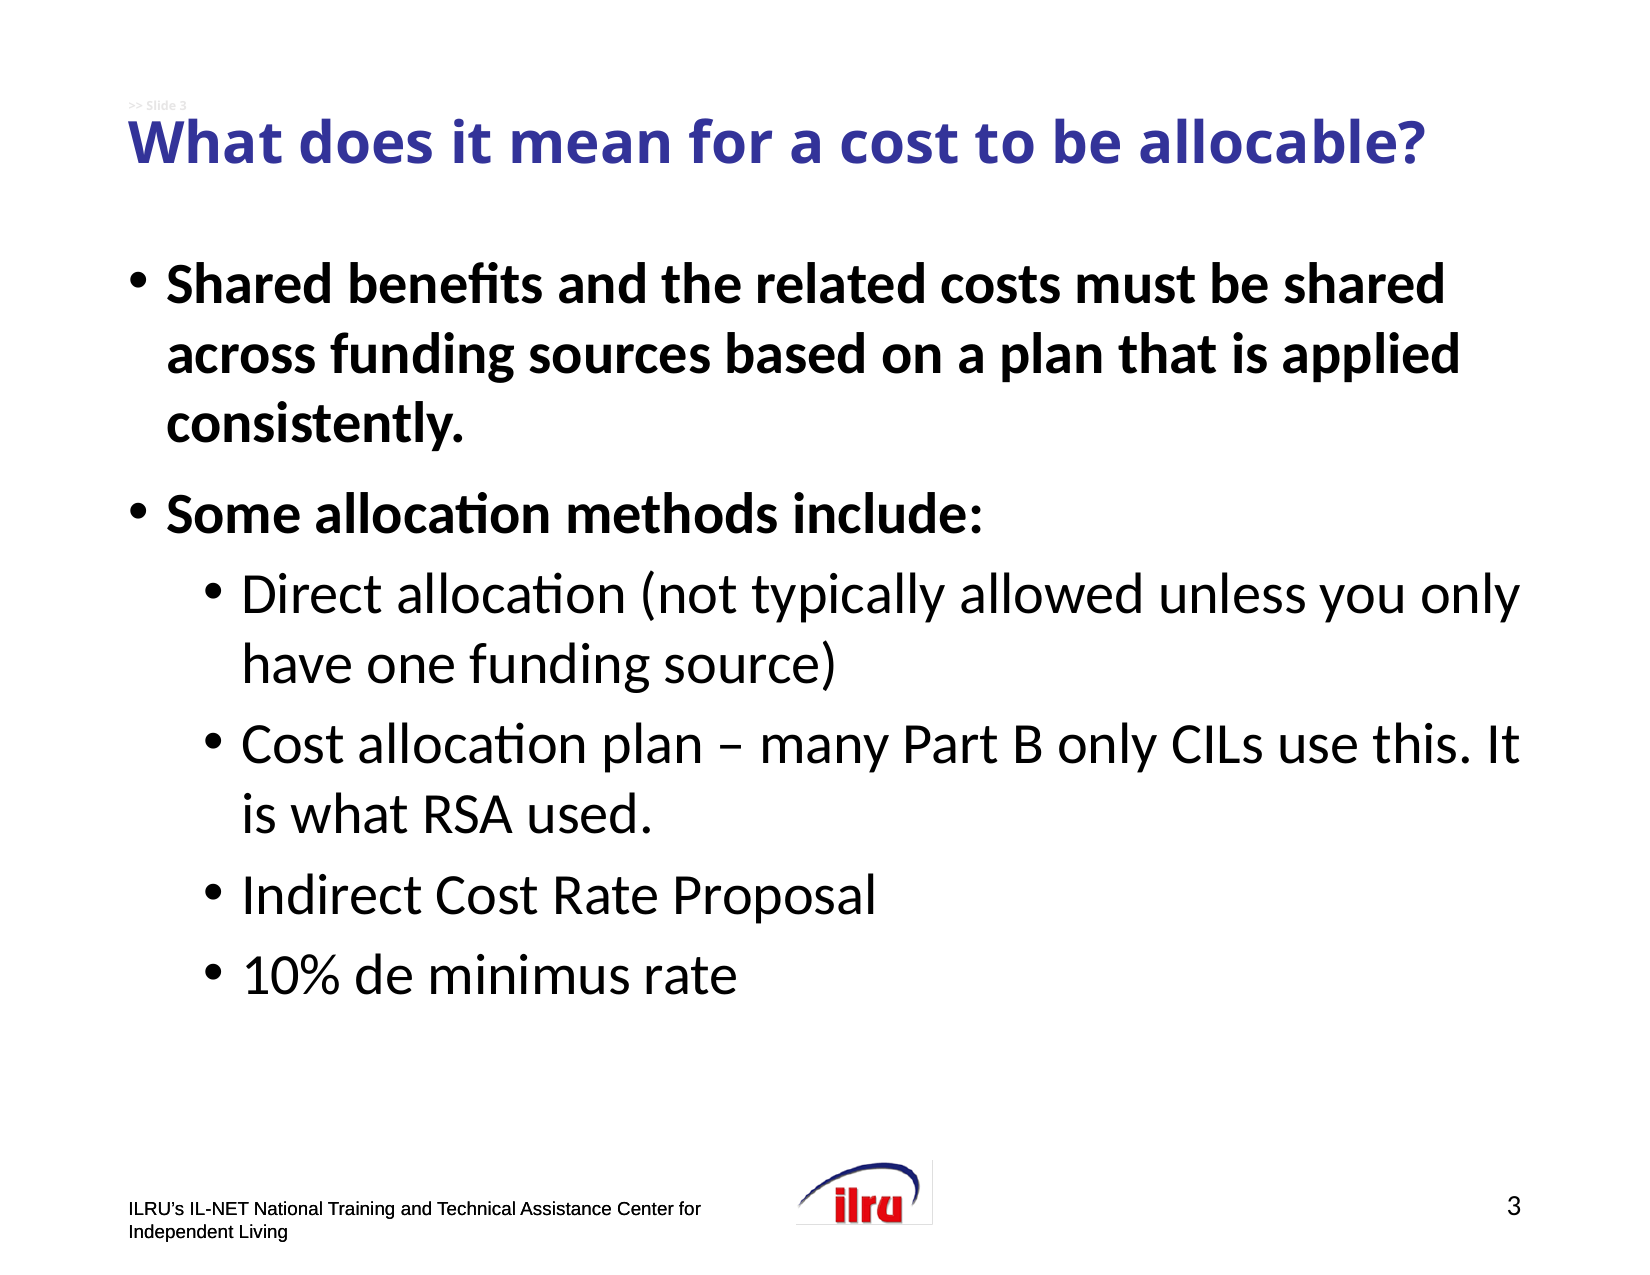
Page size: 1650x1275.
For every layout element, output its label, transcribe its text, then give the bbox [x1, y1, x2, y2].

slide_number 3 [1165, 1169, 1537, 1238]
picture [795, 1159, 933, 1225]
title >> Slide 3 What does it mean for a cost to be allocable? [113, 62, 1588, 213]
list Shared benefits and the related costs must be shared across funding sources based on a plan that is applied consistently. Some allocation methods include: Direct allocation (not typically allowed unless you only have one funding source) Cost allocation plan – many Part B only CILs use this. It is what RSA used. Indirect Cost Rate Proposal 10% de minimus rate [113, 237, 1550, 1097]
